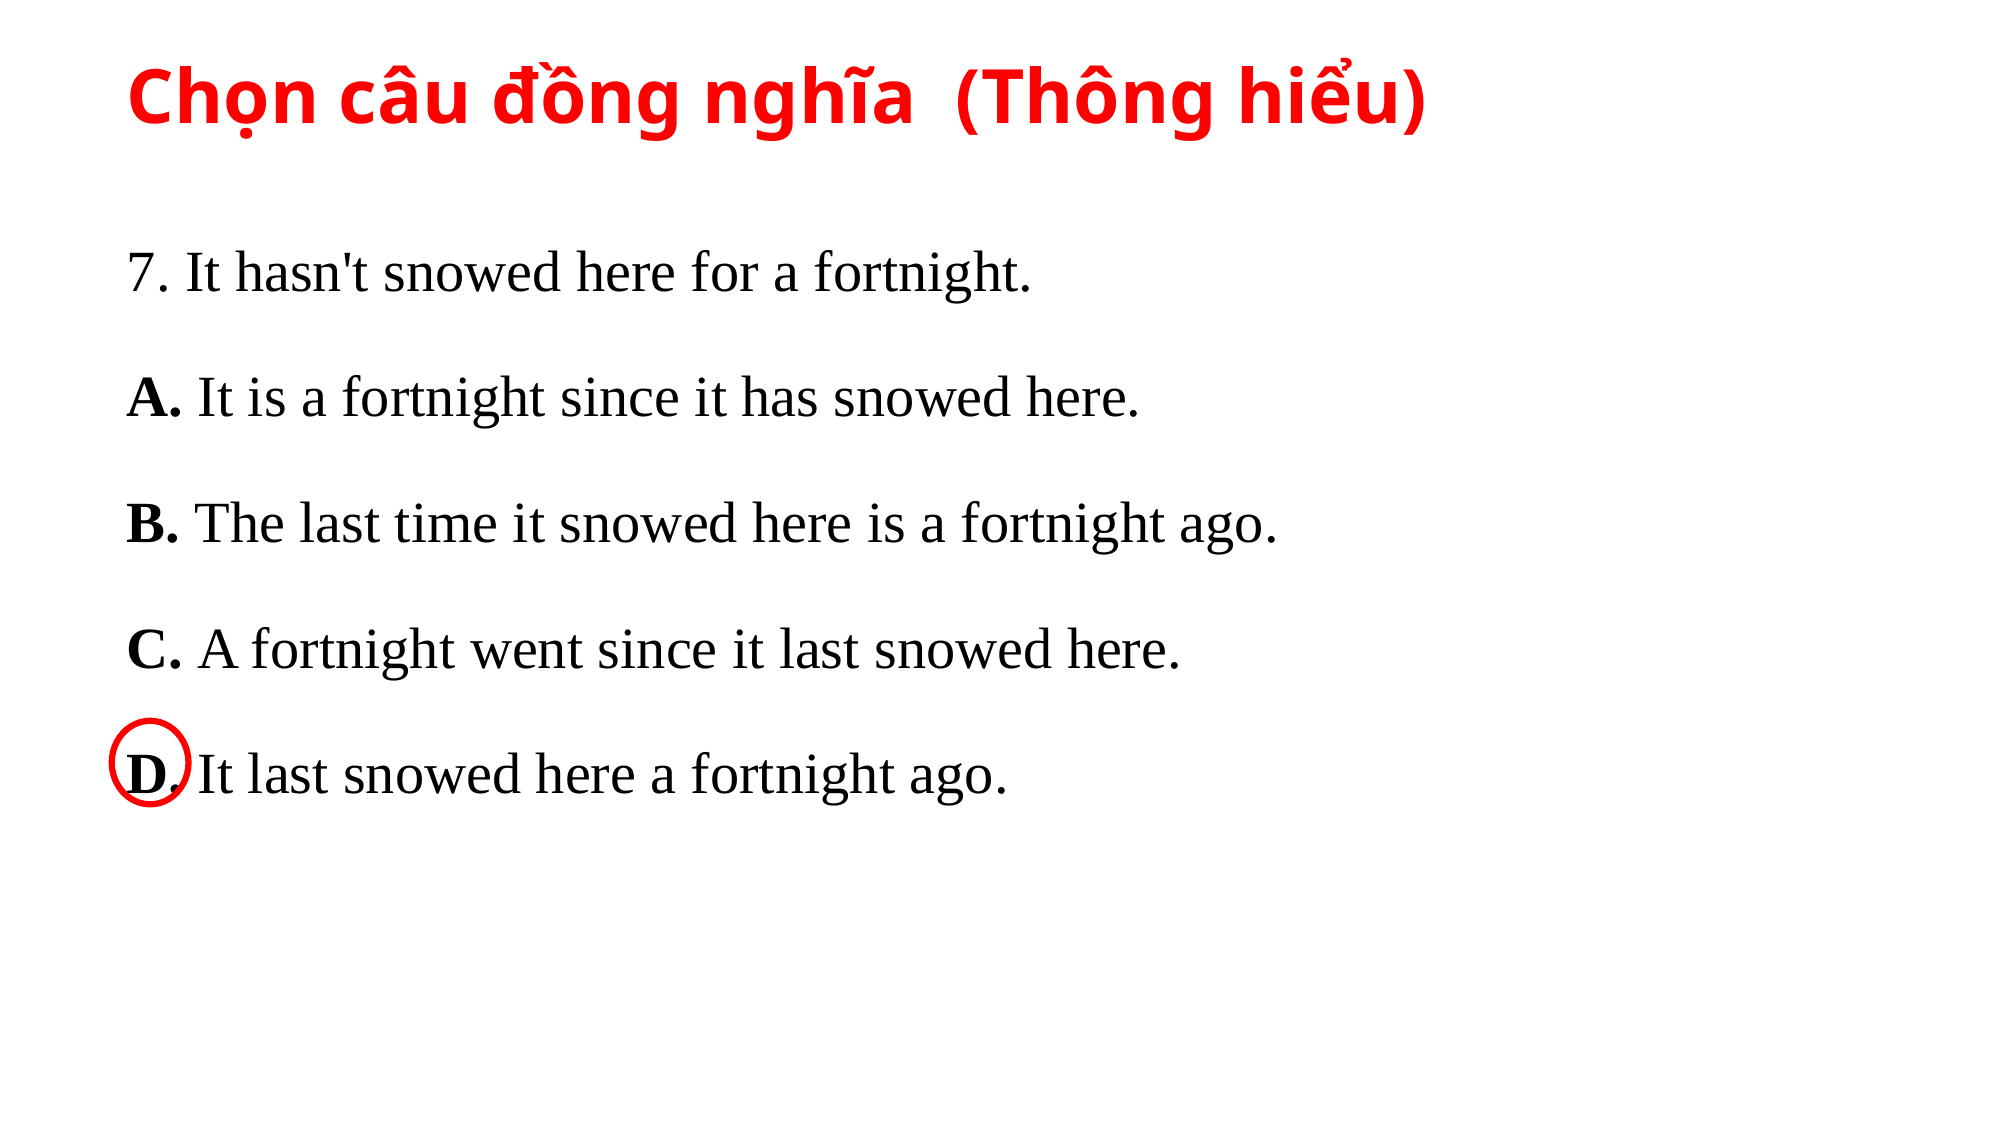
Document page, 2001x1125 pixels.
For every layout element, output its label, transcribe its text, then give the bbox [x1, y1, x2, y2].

title Chọn câu đồng nghĩa (Thông hiểu) [111, 98, 1837, 190]
list 7. It hasn't snowed here for a fortnight. A. It is a fortnight since it has snowed here. B. The last time it snowed here is a fortnight ago. C. A fortnight went since it last snowed here. D. It last snowed here a fortnight ago. [111, 190, 1837, 905]
text_box [110, 719, 190, 806]
